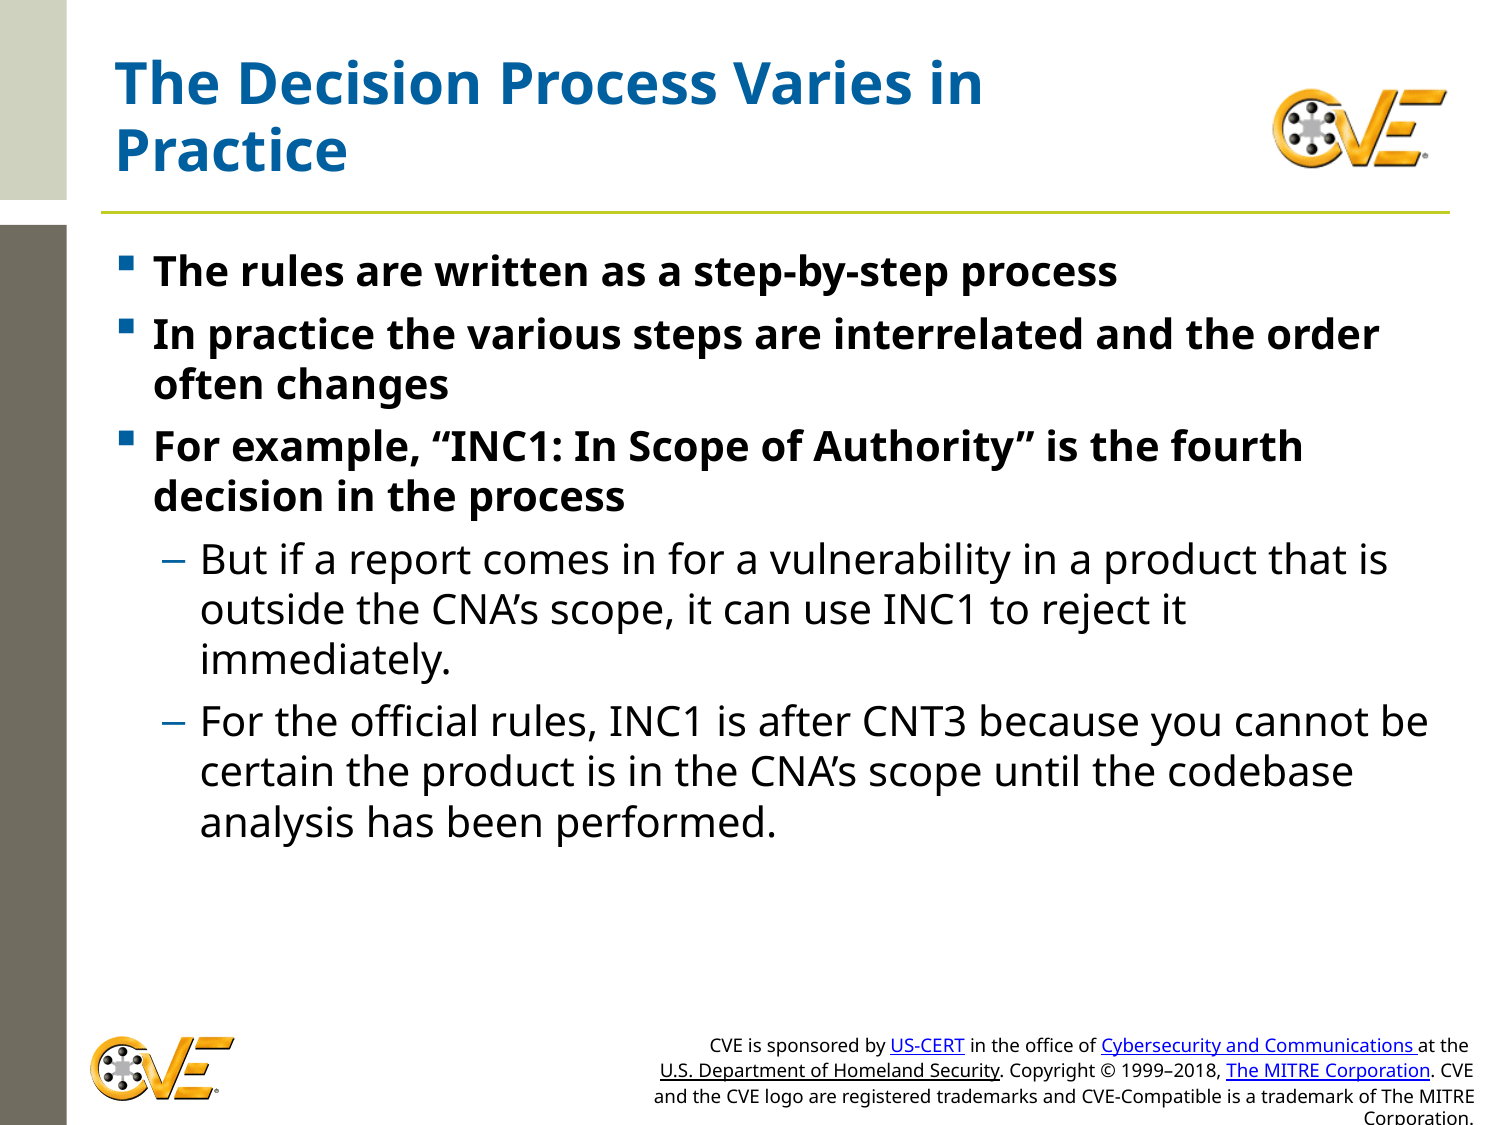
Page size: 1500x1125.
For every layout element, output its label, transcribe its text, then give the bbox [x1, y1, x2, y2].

title The Decision Process Varies in Practice [99, 45, 1248, 188]
picture [1269, 85, 1450, 172]
picture [87, 1033, 237, 1104]
list The rules are written as a step-by-step process In practice the various steps are interrelated and the order often changes For example, “INC1: In Scope of Authority” is the fourth decision in the process But if a report comes in for a vulnerability in a product that is outside the CNA’s scope, it can use INC1 to reject it immediately. For the official rules, INC1 is after CNT3 because you cannot be certain the product is in the CNA’s scope until the codebase analysis has been performed. [99, 237, 1450, 991]
